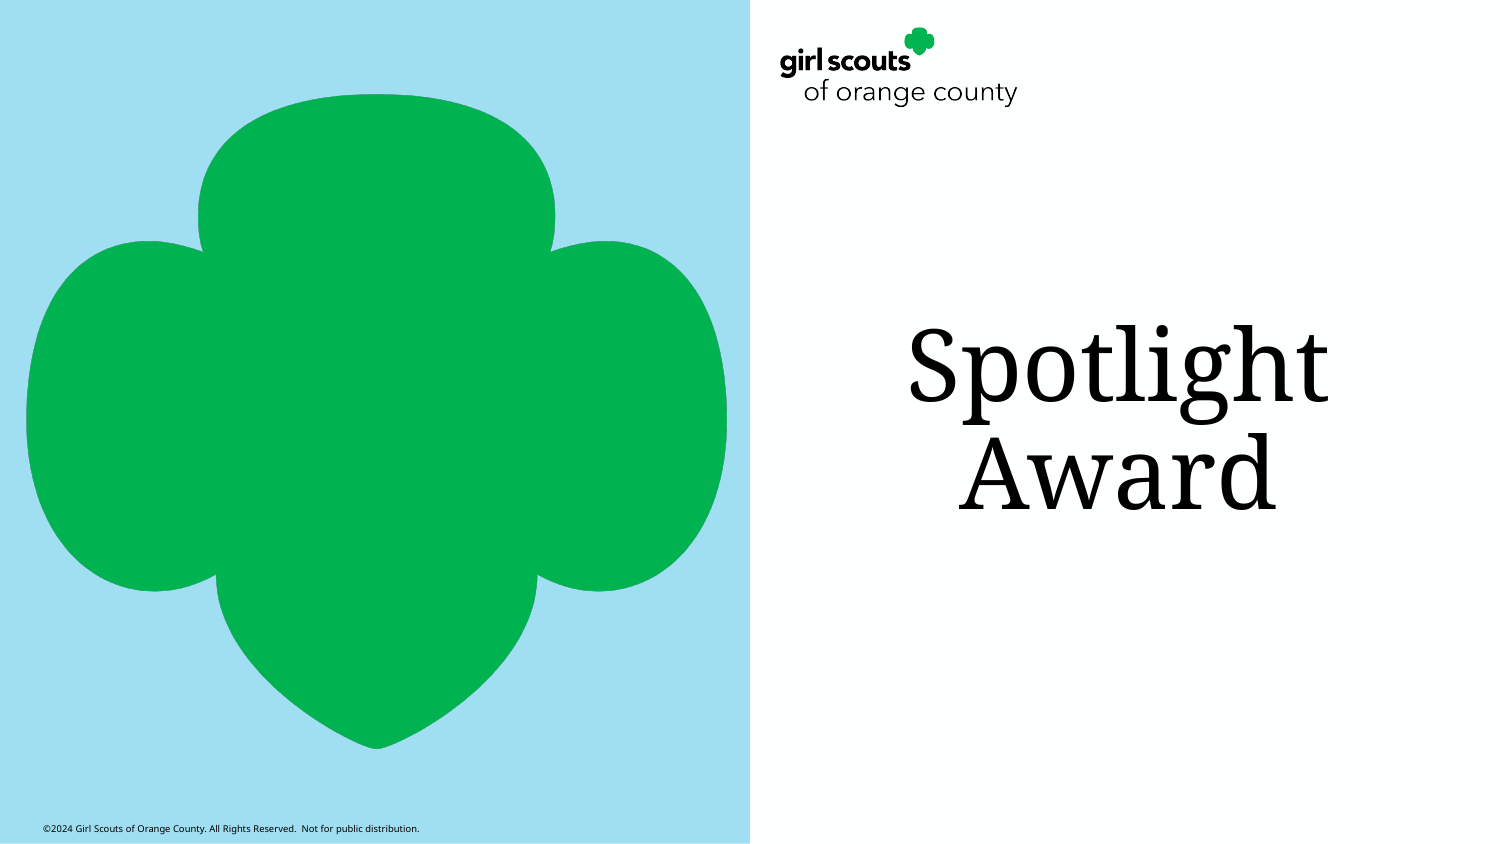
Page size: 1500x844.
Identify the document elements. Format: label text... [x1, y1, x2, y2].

title Spotlight Award [764, 304, 1488, 539]
footer ©2024 Girl Scouts of Orange County. All Rights Reserved. Not for public distribution. [28, 818, 959, 844]
picture [23, 68, 730, 775]
picture [749, 0, 1088, 188]
